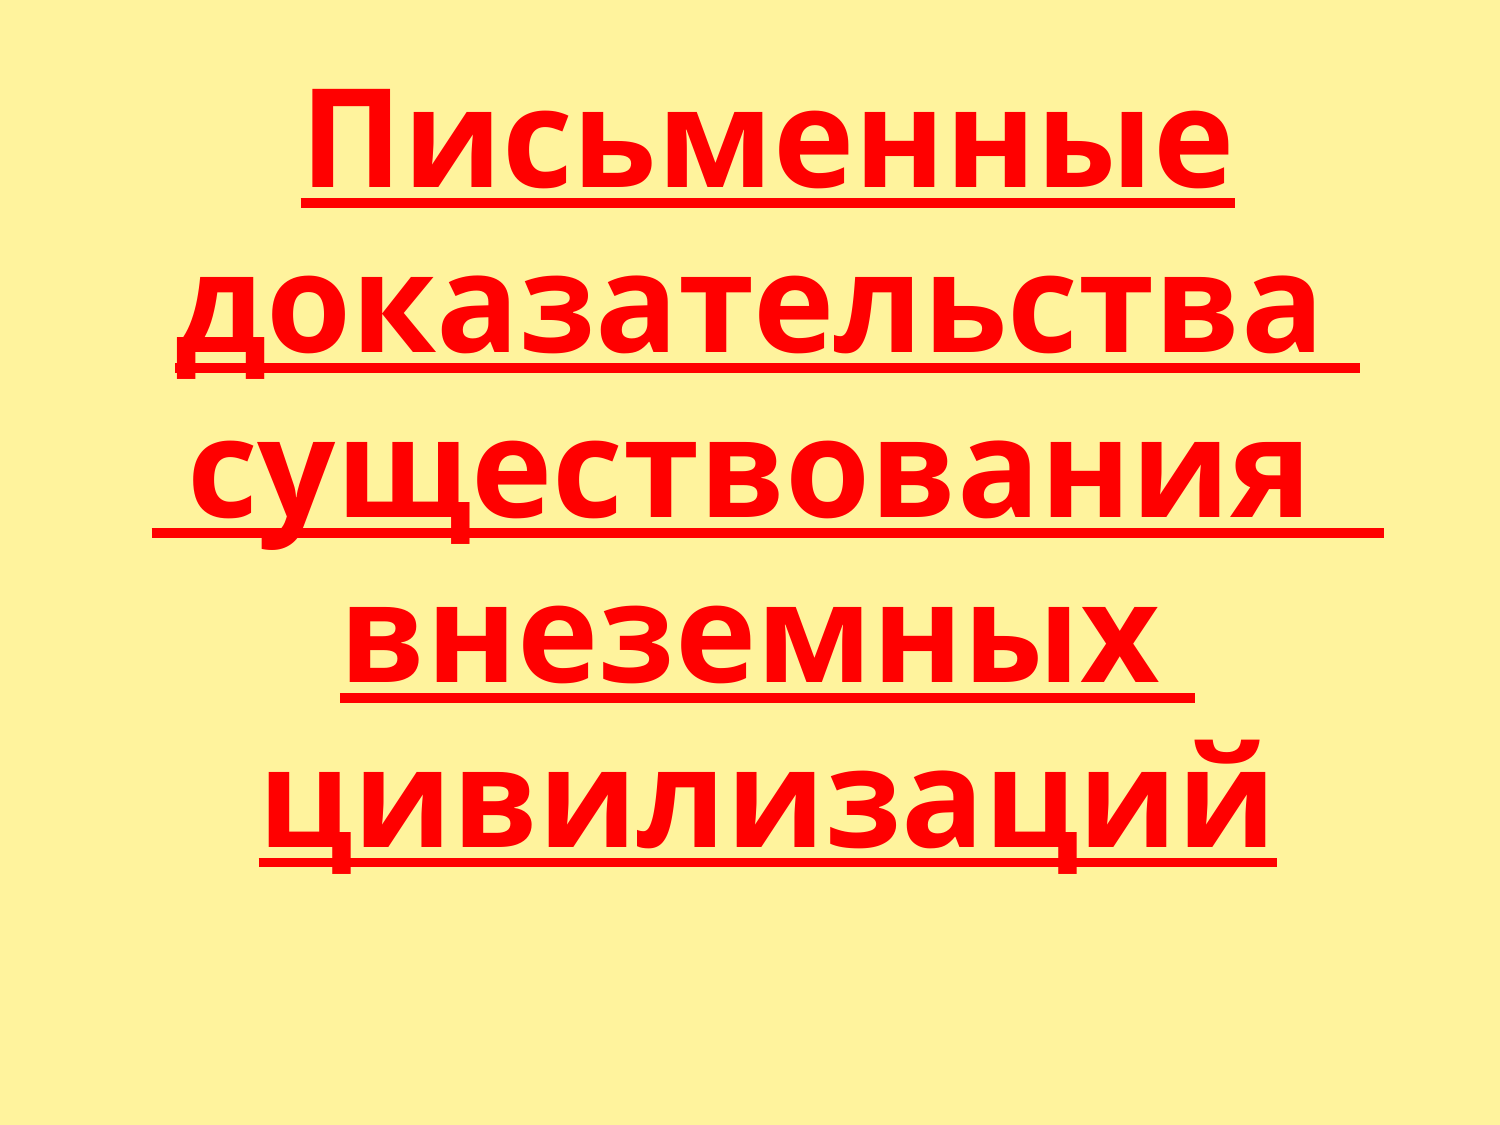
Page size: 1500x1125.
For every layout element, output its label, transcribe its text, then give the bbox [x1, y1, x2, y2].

text_box Письменные доказательства существования внеземных цивилизаций [53, 42, 1483, 883]
